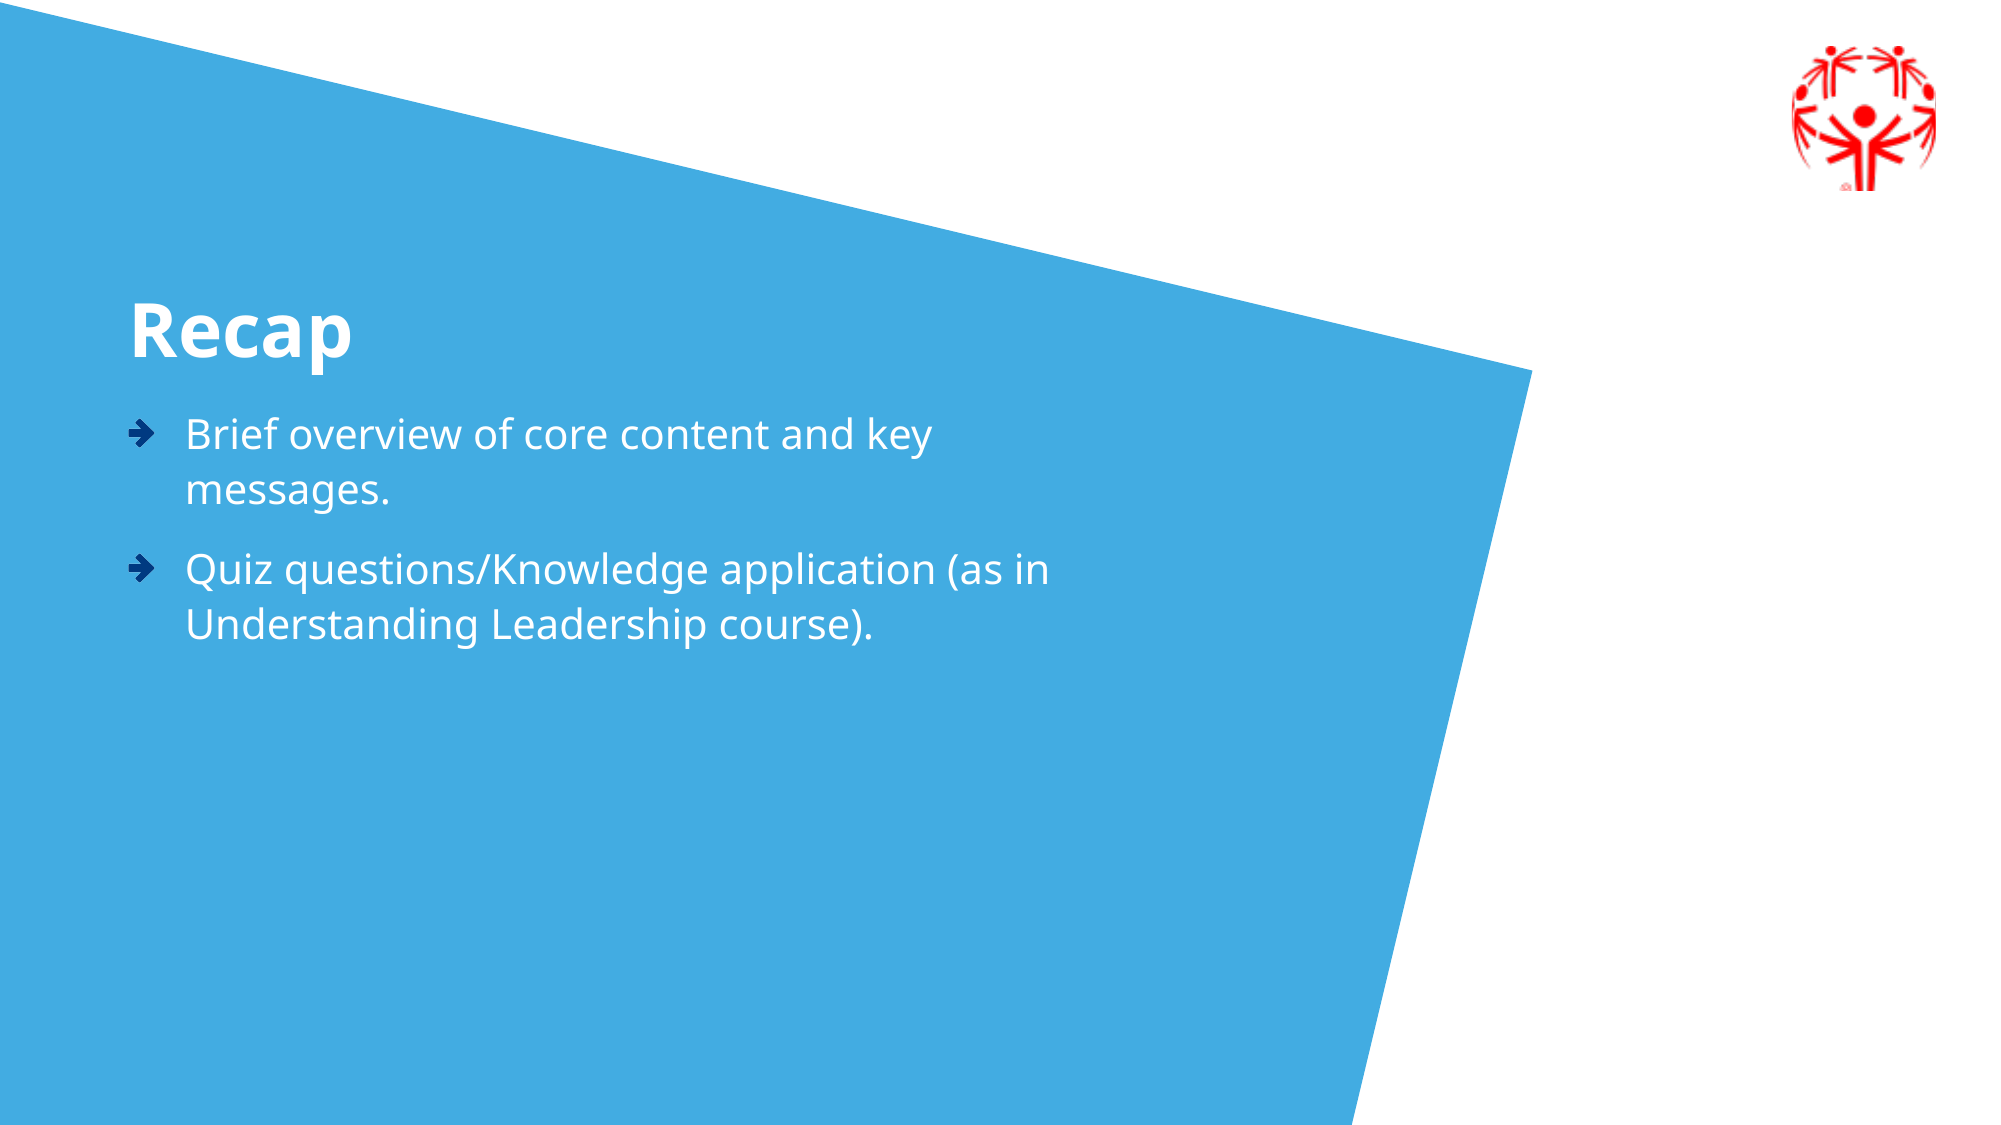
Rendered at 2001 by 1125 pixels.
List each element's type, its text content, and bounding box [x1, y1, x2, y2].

text_box Recap [114, 274, 1245, 380]
picture [128, 418, 155, 448]
text_box Brief overview of core content and key messages. Quiz questions/Knowledge application (as in Understanding Leadership course). [99, 395, 1156, 656]
picture [128, 553, 155, 583]
